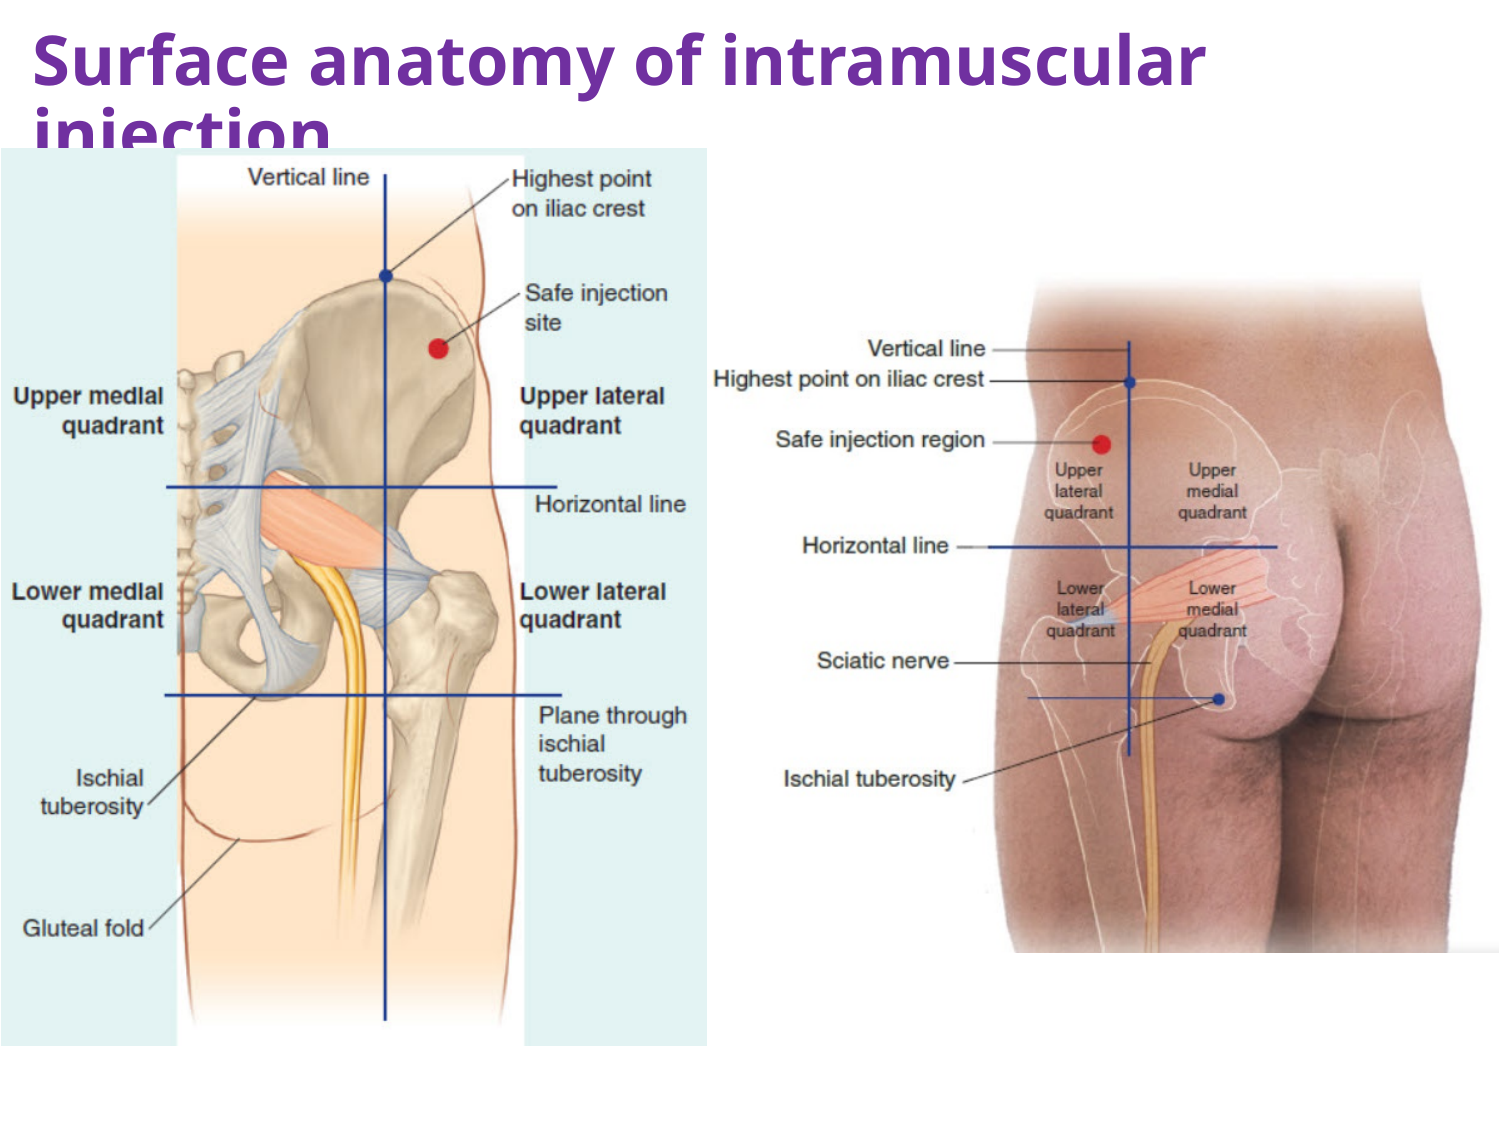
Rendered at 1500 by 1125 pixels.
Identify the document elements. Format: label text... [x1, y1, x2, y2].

title Surface anatomy of intramuscular injection [17, 14, 1312, 187]
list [707, 234, 1499, 953]
picture [1, 148, 707, 1046]
